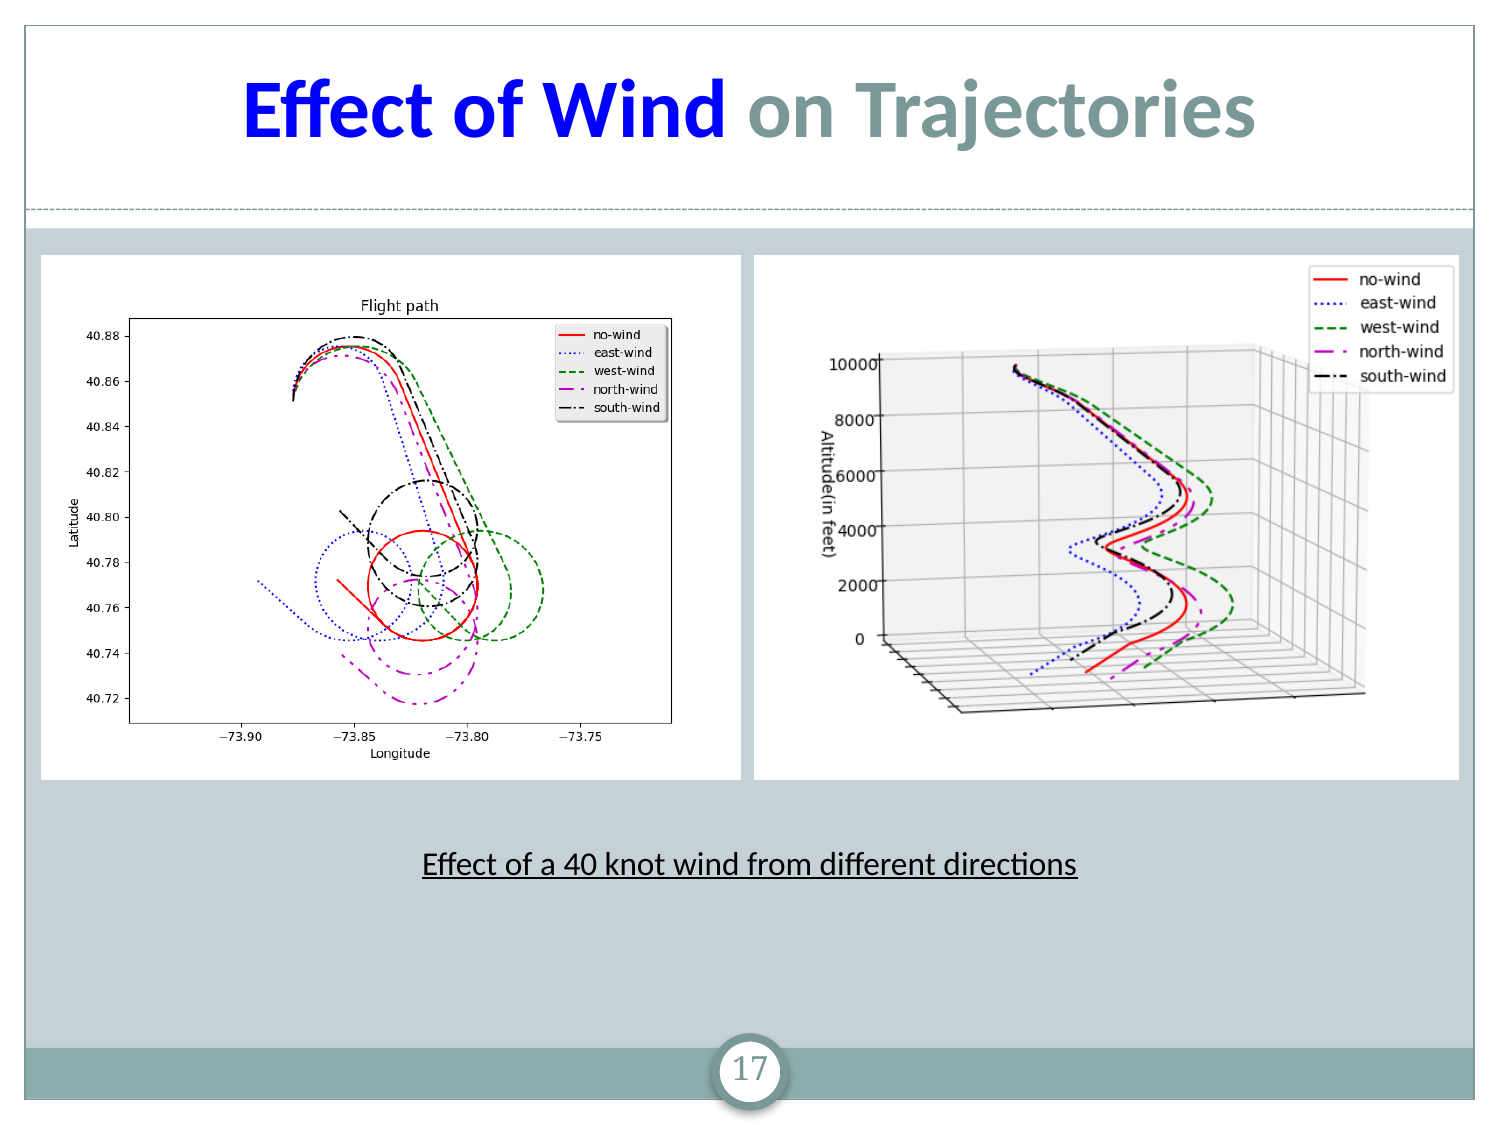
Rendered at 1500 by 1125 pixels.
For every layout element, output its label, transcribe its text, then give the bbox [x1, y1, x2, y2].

picture [41, 255, 741, 781]
title Effect of Wind on Trajectories [49, 37, 1450, 162]
text_box Effect of a 40 knot wind from different directions [41, 834, 1459, 917]
slide_number 17 [712, 1033, 788, 1107]
picture [754, 255, 1459, 781]
